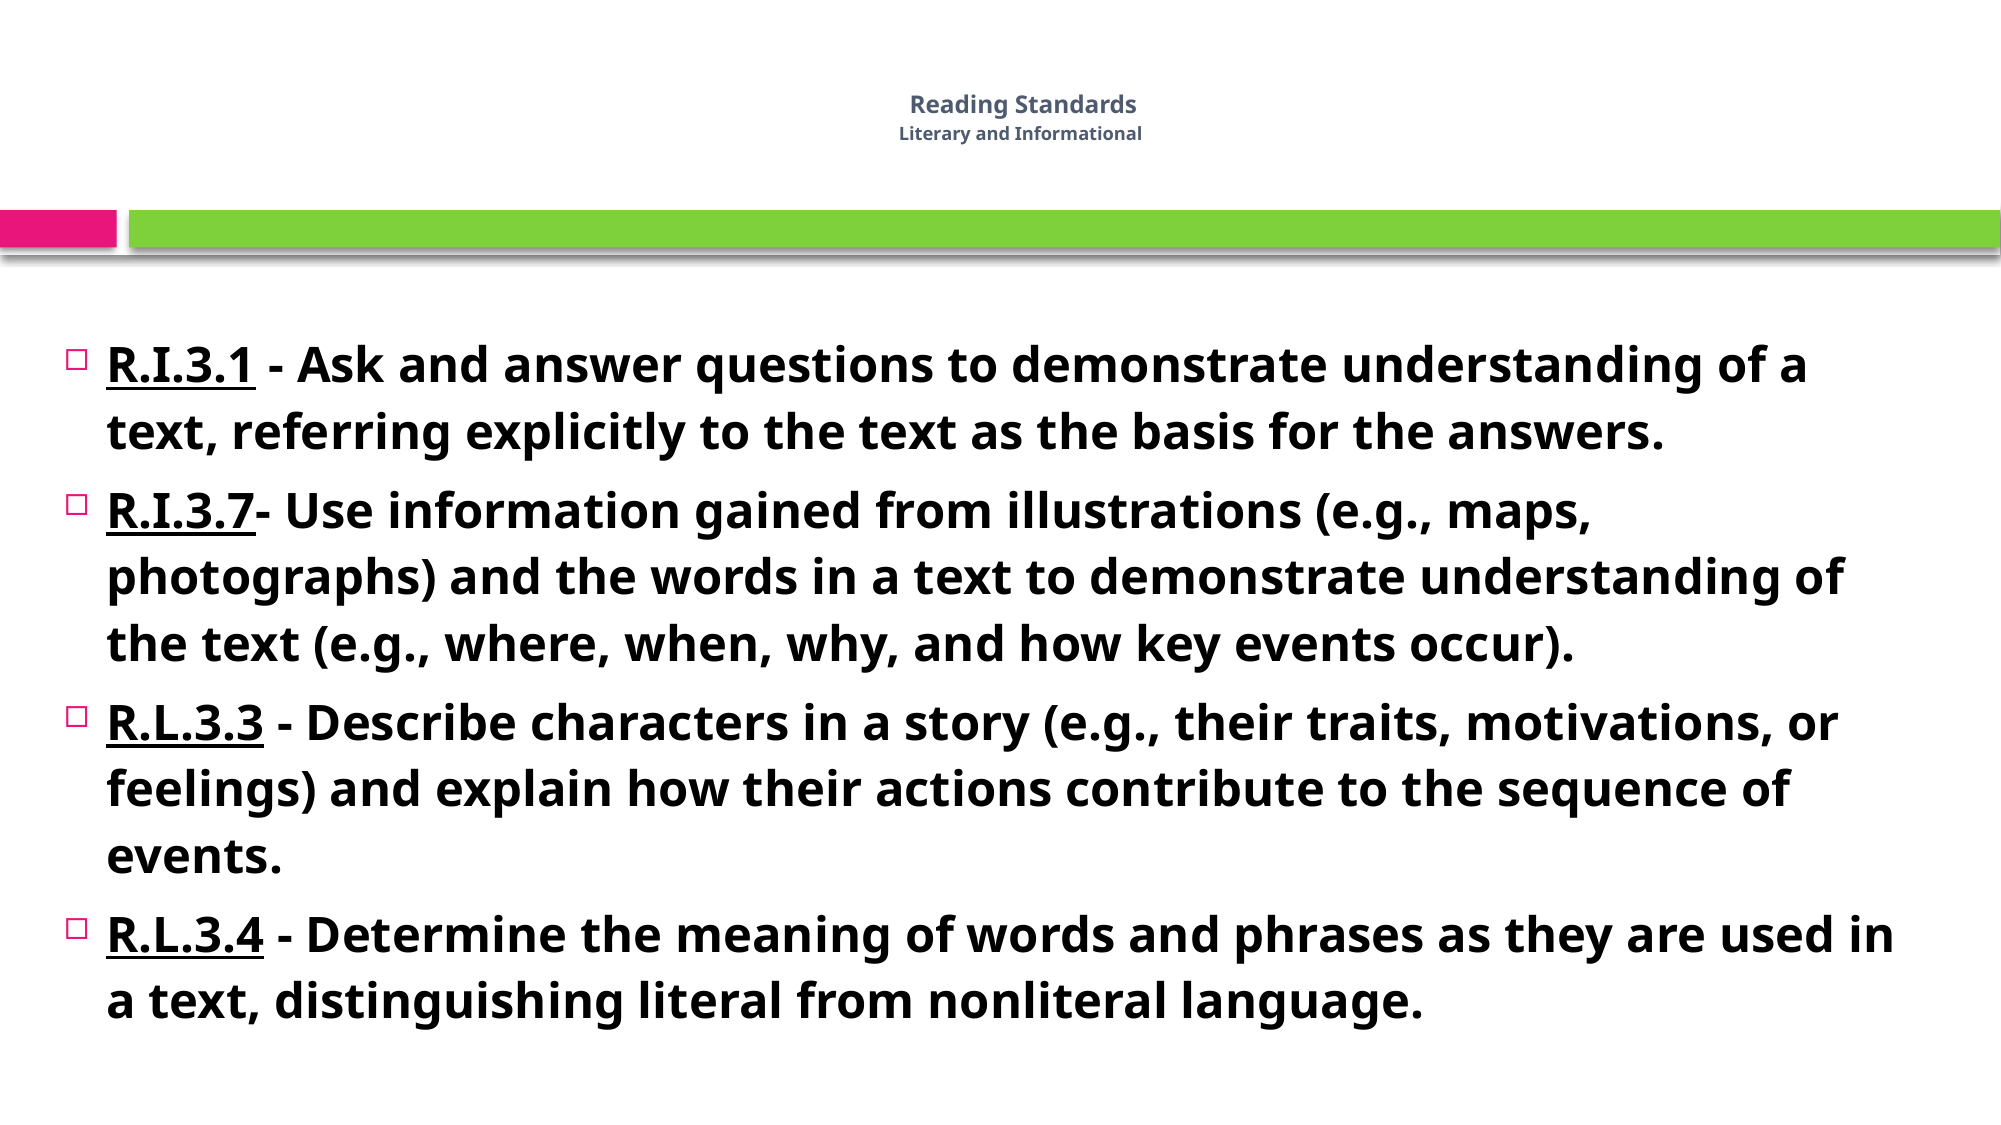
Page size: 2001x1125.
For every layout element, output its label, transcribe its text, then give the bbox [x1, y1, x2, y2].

title Reading Standards Literary and Informational [131, 46, 1916, 209]
list R.I.3.1 - Ask and answer questions to demonstrate understanding of a text, referring explicitly to the text as the basis for the answers. R.I.3.7- Use information gained from illustrations (e.g., maps, photographs) and the words in a text to demonstrate understanding of the text (e.g., where, when, why, and how key events occur). R.L.3.3 - Describe characters in a story (e.g., their traits, motivations, or feelings) and explain how their actions contribute to the sequence of events. R.L.3.4 - Determine the meaning of words and phrases as they are used in a text, distinguishing literal from nonliteral language. [49, 322, 1948, 1053]
